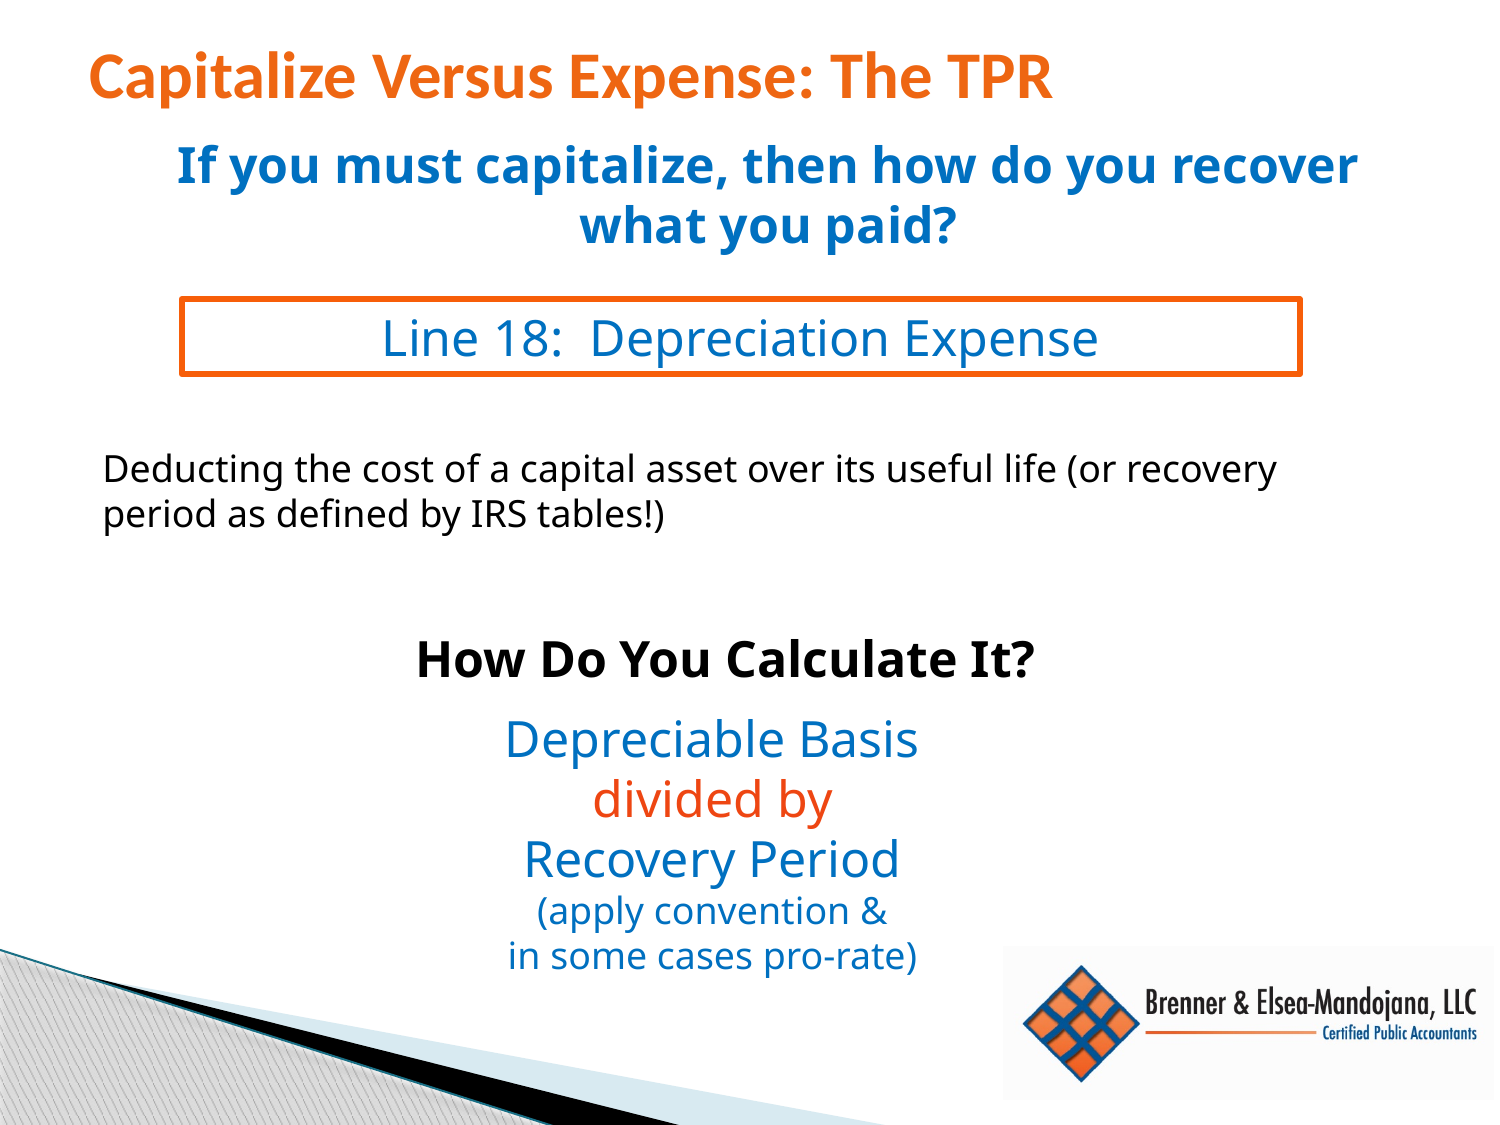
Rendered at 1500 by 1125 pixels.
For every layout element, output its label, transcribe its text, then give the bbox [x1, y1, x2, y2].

text_box Depreciable Basis divided by Recovery Period (apply convention & in some cases pro-rate) [312, 699, 1113, 985]
text_box Deducting the cost of a capital asset over its useful life (or recovery period as defined by IRS tables!) [87, 437, 1375, 543]
text_box If you must capitalize, then how do you recover what you paid? [99, 154, 1438, 261]
text_box How Do You Calculate It? [400, 619, 1051, 695]
text_box Capitalize Versus Expense: The TPR [75, 24, 1463, 154]
picture [1003, 946, 1494, 1101]
text_box Line 18: Depreciation Expense [181, 299, 1300, 374]
